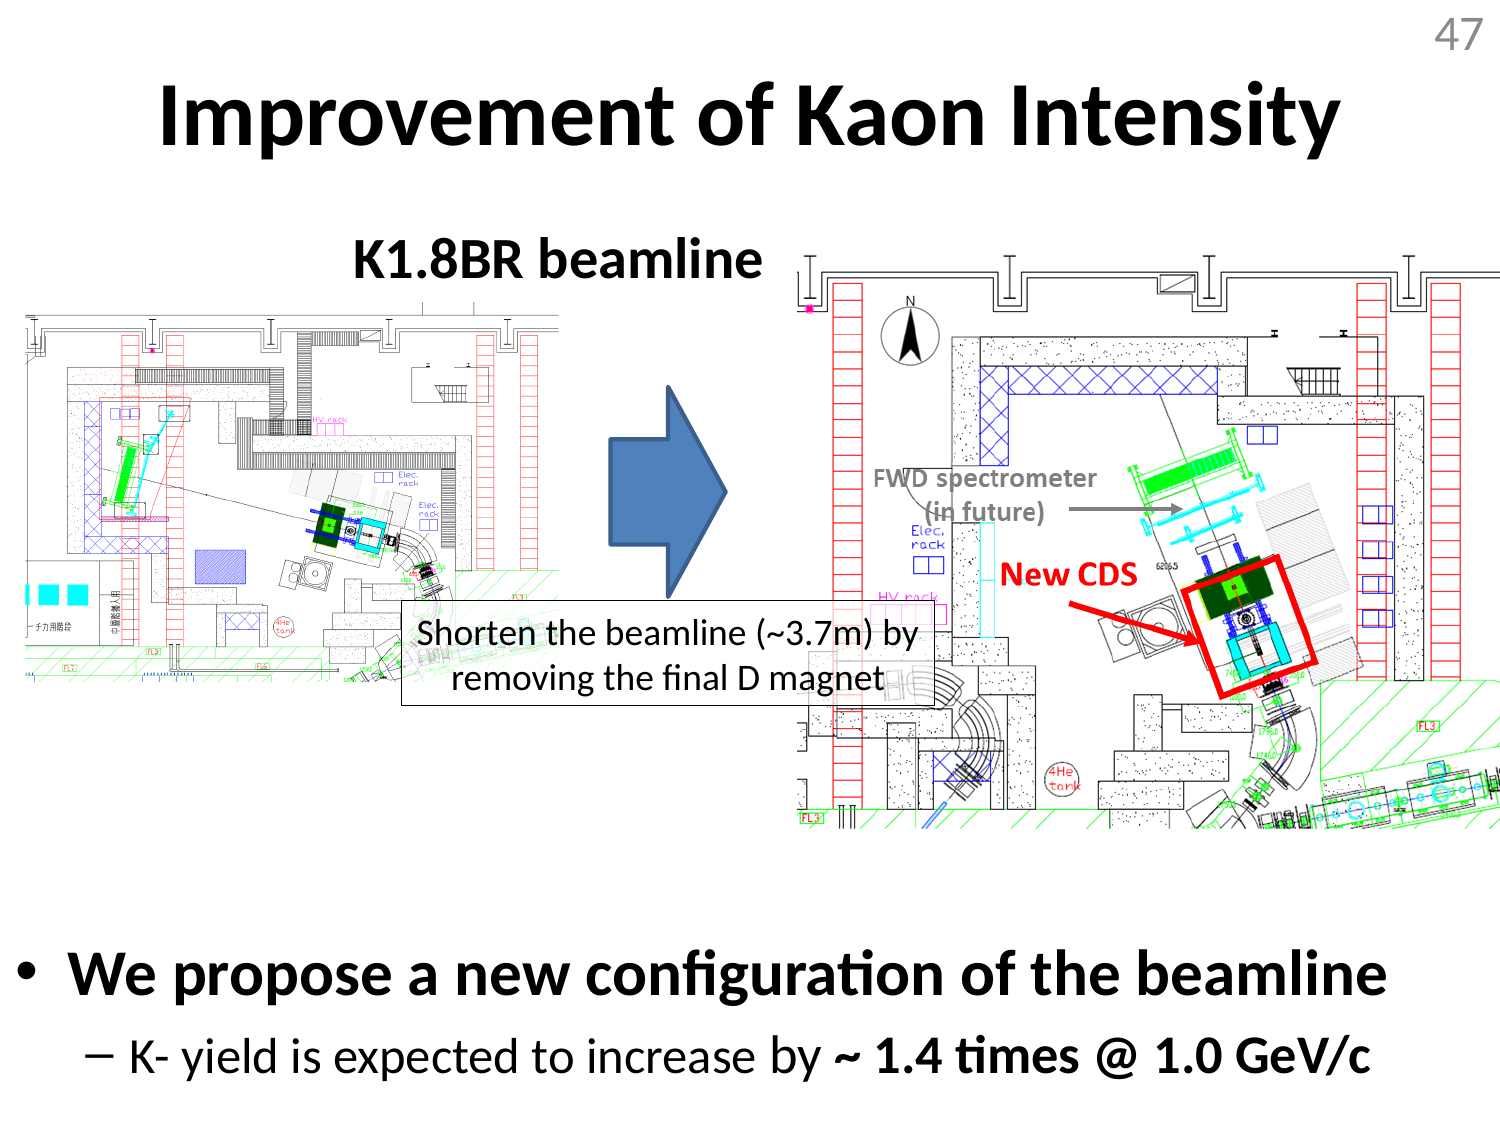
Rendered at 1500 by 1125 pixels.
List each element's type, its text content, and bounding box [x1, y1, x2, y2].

picture [25, 224, 559, 759]
picture [797, 252, 1500, 831]
text_box K1.8BR beamline [338, 212, 779, 298]
list We propose a new configuration of the beamline K- yield is expected to increase by ~ 1.4 times @ 1.0 GeV/c [0, 922, 1500, 1125]
title Improvement of Kaon Intensity [103, 0, 1397, 218]
text_box Shorten the beamline (~3.7m) by removing the final D magnet [487, 600, 792, 706]
text_box [608, 384, 728, 600]
slide_number 47 [1162, 0, 1500, 61]
